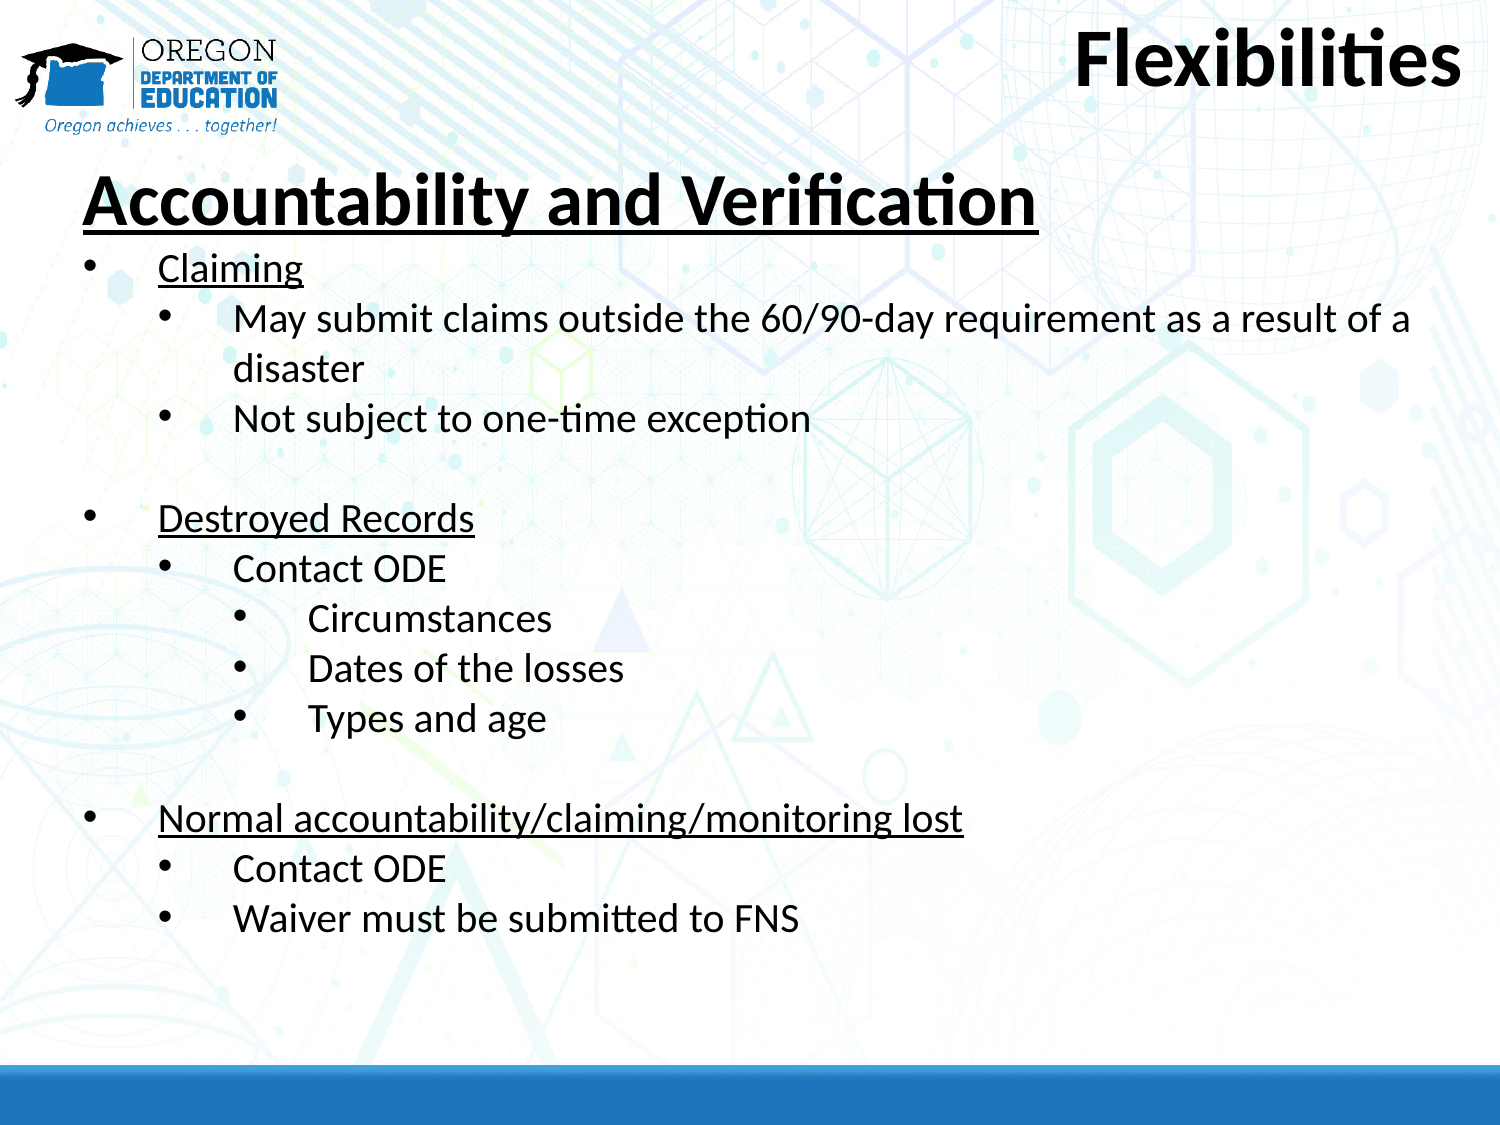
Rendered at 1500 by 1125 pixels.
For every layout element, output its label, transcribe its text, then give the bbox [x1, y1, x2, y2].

text_box Accountability and Verification Claiming May submit claims outside the 60/90-day requirement as a result of a disaster Not subject to one-time exception Destroyed Records Contact ODE Circumstances Dates of the losses Types and age Normal accountability/claiming/monitoring lost Contact ODE Waiver must be submitted to FNS [68, 143, 1447, 949]
picture [0, 0, 1500, 1125]
title Flexibilities [304, 0, 1478, 144]
